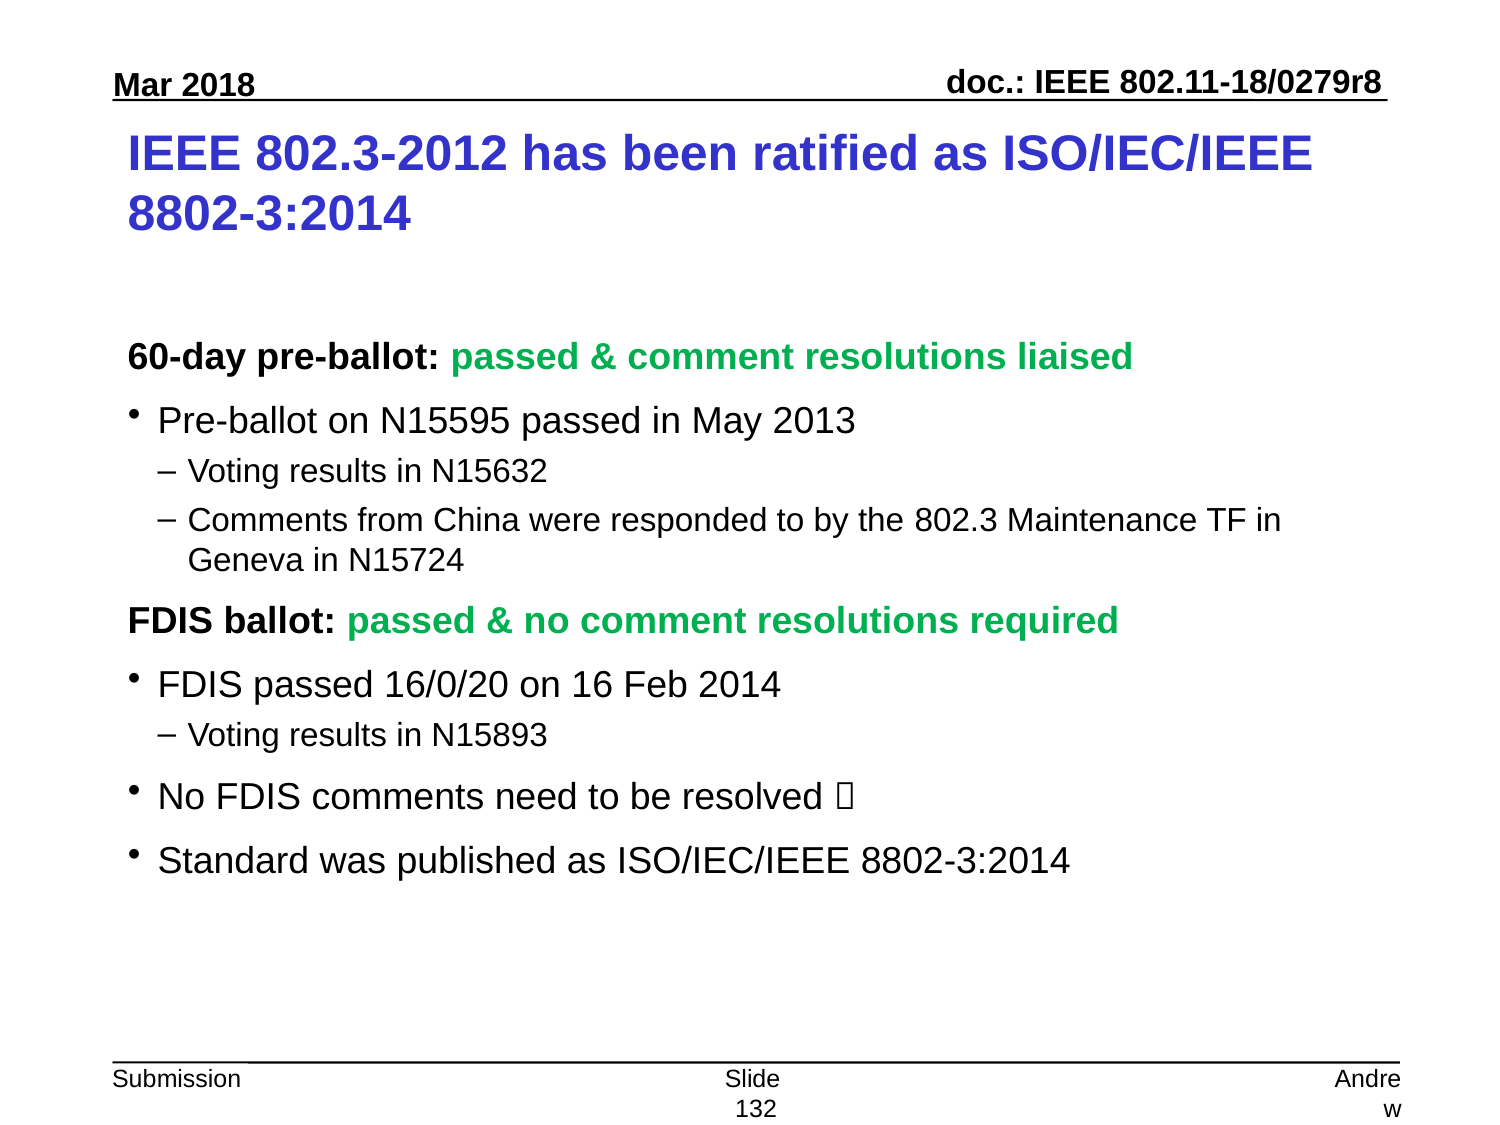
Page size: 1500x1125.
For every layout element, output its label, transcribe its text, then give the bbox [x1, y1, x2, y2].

slide_number Slide 132 [709, 1061, 803, 1093]
footer Andrew Myles, Cisco [1320, 1061, 1402, 1093]
title IEEE 802.3-2012 has been ratified as ISO/IEC/IEEE 8802-3:2014 [112, 112, 1388, 288]
list 60-day pre-ballot: passed & comment resolutions liaised Pre-ballot on N15595 passed in May 2013 Voting results in N15632 Comments from China were responded to by the 802.3 Maintenance TF in Geneva in N15724 FDIS ballot: passed & no comment resolutions required FDIS passed 16/0/20 on 16 Feb 2014 Voting results in N15893 No FDIS comments need to be resolved  Standard was published as ISO/IEC/IEEE 8802-3:2014 [112, 324, 1388, 1000]
